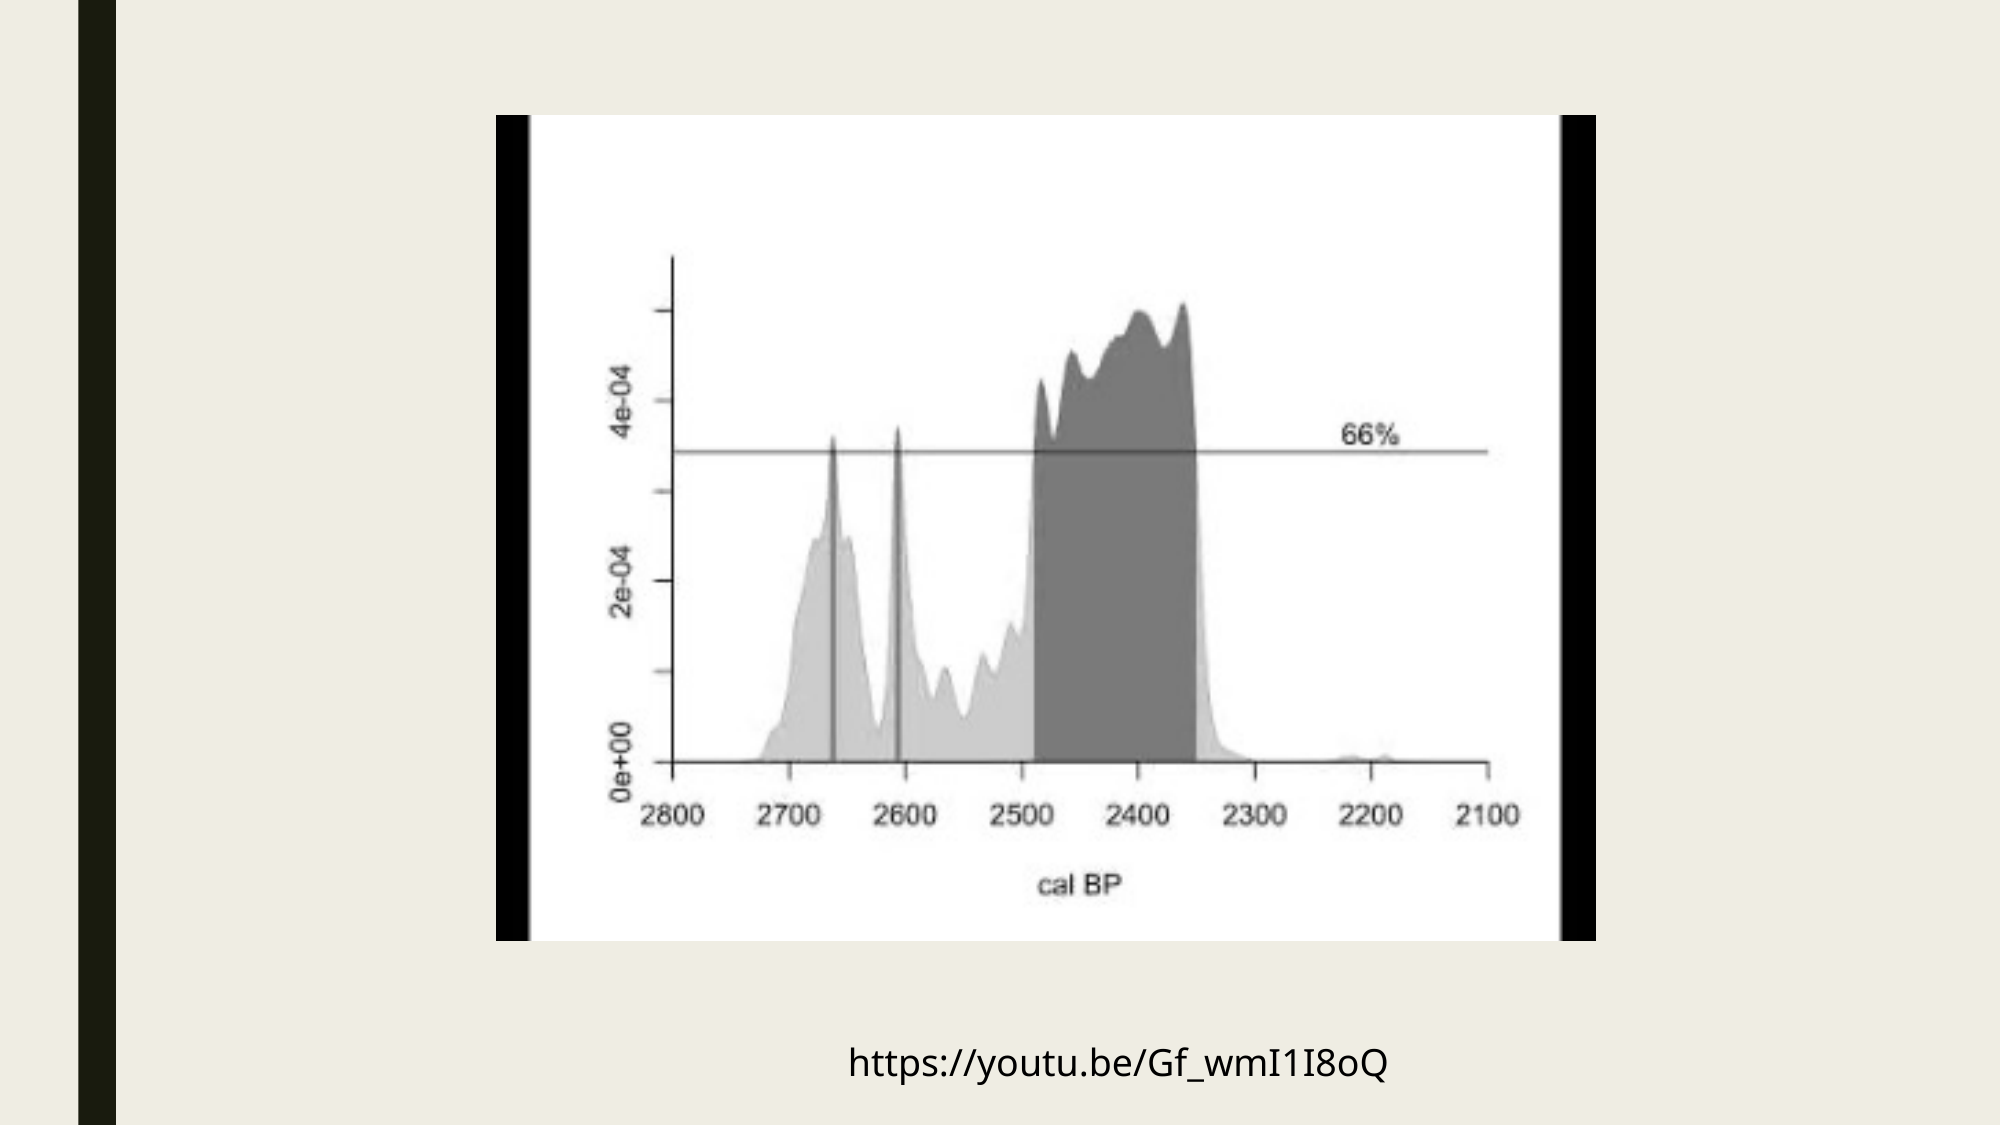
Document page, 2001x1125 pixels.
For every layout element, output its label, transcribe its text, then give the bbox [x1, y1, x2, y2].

text_box https://youtu.be/Gf_wmI1I8oQ [833, 1031, 1834, 1092]
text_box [495, 115, 1597, 942]
